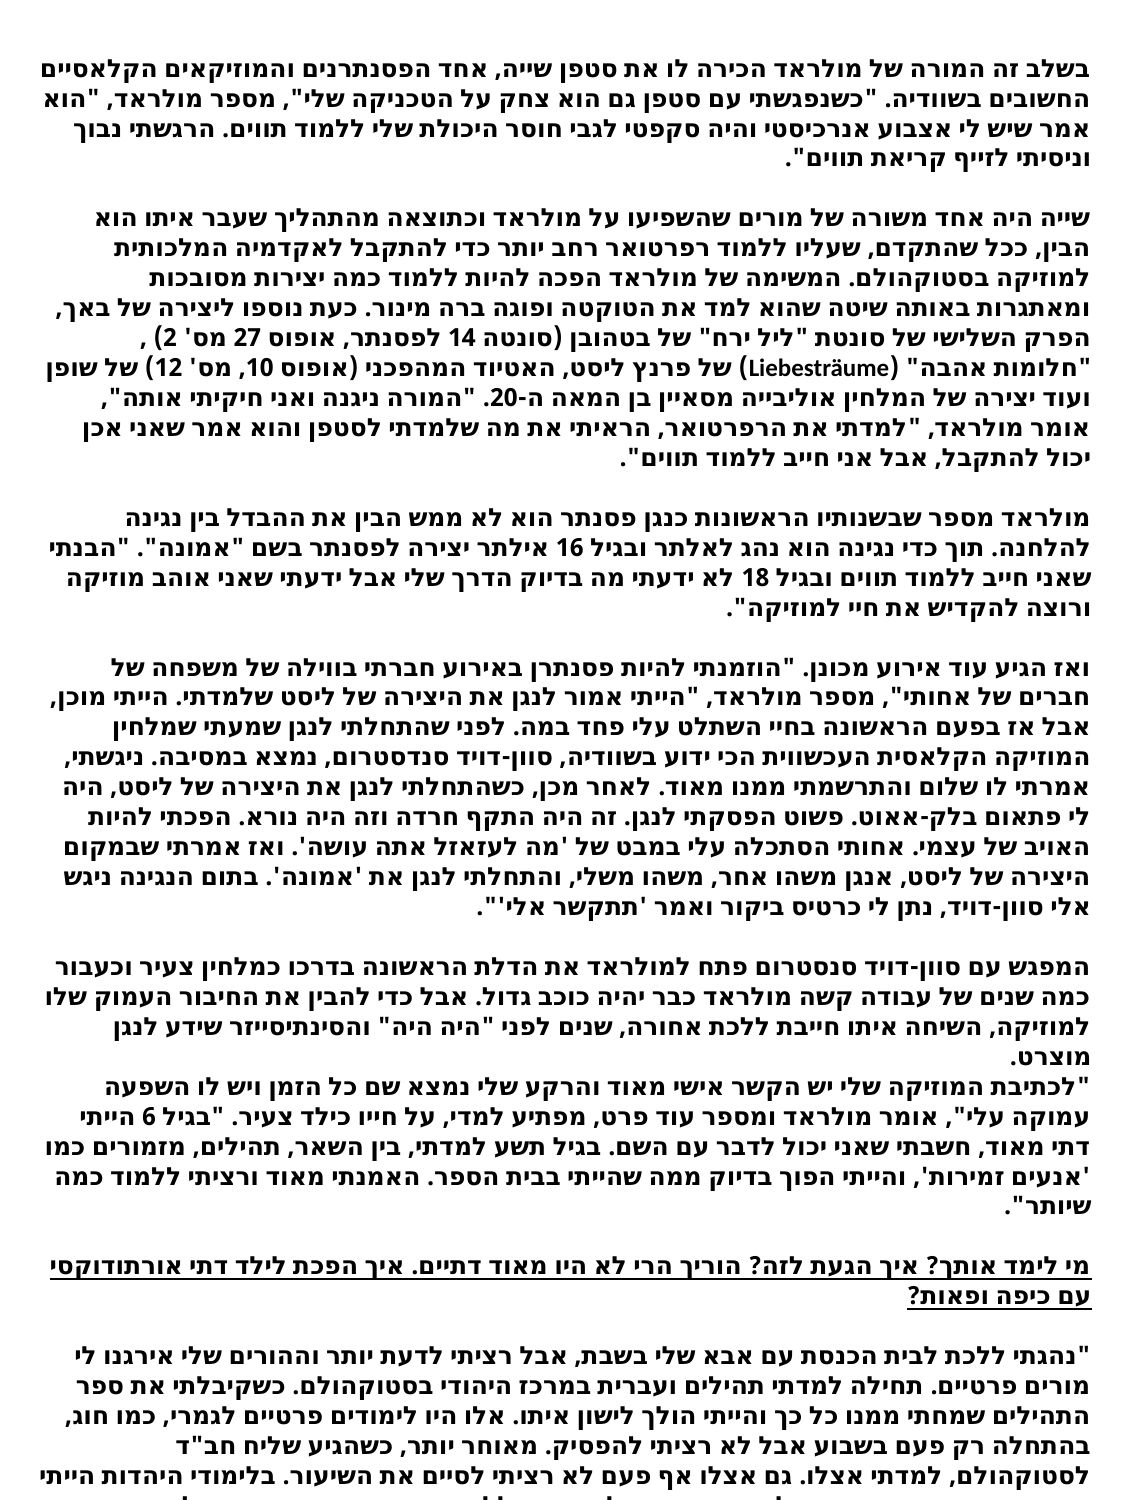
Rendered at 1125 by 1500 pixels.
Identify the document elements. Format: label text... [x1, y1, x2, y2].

text_box בשלב זה המורה של מולראד הכירה לו את סטפן שייה, אחד הפסנתרנים והמוזיקאים הקלאסיים החשובים בשוודיה. "כשנפגשתי עם סטפן גם הוא צחק על הטכניקה שלי", מספר מולראד, "הוא אמר שיש לי אצבוע אנרכיסטי והיה סקפטי לגבי חוסר היכולת שלי ללמוד תווים. הרגשתי נבוך וניסיתי לזייף קריאת תווים". שייה היה אחד משורה של מורים שהשפיעו על מולראד וכתוצאה מהתהליך שעבר איתו הוא הבין, ככל שהתקדם, שעליו ללמוד רפרטואר רחב יותר כדי להתקבל לאקדמיה המלכותית למוזיקה בסטוקהולם. המשימה של מולראד הפכה להיות ללמוד כמה יצירות מסובכות ומאתגרות באותה שיטה שהוא למד את הטוקטה ופוגה ברה מינור. כעת נוספו ליצירה של באך, הפרק השלישי של סונטת "ליל ירח" של בטהובן (סונטה 14 לפסנתר, אופוס 27 מס' 2) , "חלומות אהבה" (Liebesträume) של פרנץ ליסט, האטיוד המהפכני (אופוס 10, מס' 12) של שופן ועוד יצירה של המלחין אוליבייה מסאיין בן המאה ה-20. "המורה ניגנה ואני חיקיתי אותה", אומר מולראד, "למדתי את הרפרטואר, הראיתי את מה שלמדתי לסטפן והוא אמר שאני אכן יכול להתקבל, אבל אני חייב ללמוד תווים". מולראד מספר שבשנותיו הראשונות כנגן פסנתר הוא לא ממש הבין את ההבדל בין נגינה להלחנה. תוך כדי נגינה הוא נהג לאלתר ובגיל 16 אילתר יצירה לפסנתר בשם "אמונה". "הבנתי שאני חייב ללמוד תווים ובגיל 18 לא ידעתי מה בדיוק הדרך שלי אבל ידעתי שאני אוהב מוזיקה ורוצה להקדיש את חיי למוזיקה". ואז הגיע עוד אירוע מכונן. "הוזמנתי להיות פסנתרן באירוע חברתי בווילה של משפחה של חברים של אחותי", מספר מולראד, "הייתי אמור לנגן את היצירה של ליסט שלמדתי. הייתי מוכן, אבל אז בפעם הראשונה בחיי השתלט עלי פחד במה. לפני שהתחלתי לנגן שמעתי שמלחין המוזיקה הקלאסית העכשווית הכי ידוע בשוודיה, סוון-דויד סנדסטרום, נמצא במסיבה. ניגשתי, אמרתי לו שלום והתרשמתי ממנו מאוד. לאחר מכן, כשהתחלתי לנגן את היצירה של ליסט, היה לי פתאום בלק-אאוט. פשוט הפסקתי לנגן. זה היה התקף חרדה וזה היה נורא. הפכתי להיות האויב של עצמי. אחותי הסתכלה עלי במבט של 'מה לעזאזל אתה עושה'. ואז אמרתי שבמקום היצירה של ליסט, אנגן משהו אחר, משהו משלי, והתחלתי לנגן את 'אמונה'. בתום הנגינה ניגש אלי סוון-דויד, נתן לי כרטיס ביקור ואמר 'תתקשר אלי'". המפגש עם סוון-דויד סנסטרום פתח למולראד את הדלת הראשונה בדרכו כמלחין צעיר וכעבור כמה שנים של עבודה קשה מולראד כבר יהיה כוכב גדול. אבל כדי להבין את החיבור העמוק שלו למוזיקה, השיחה איתו חייבת ללכת אחורה, שנים לפני "היה היה" והסינתיסייזר שידע לנגן מוצרט. "לכתיבת המוזיקה שלי יש הקשר אישי מאוד והרקע שלי נמצא שם כל הזמן ויש לו השפעה עמוקה עלי", אומר מולראד ומספר עוד פרט, מפתיע למדי, על חייו כילד צעיר. "בגיל 6 הייתי דתי מאוד, חשבתי שאני יכול לדבר עם השם. בגיל תשע למדתי, בין השאר, תהילים, מזמורים כמו 'אנעים זמירות', והייתי הפוך בדיוק ממה שהייתי בבית הספר. האמנתי מאוד ורציתי ללמוד כמה שיותר". מי לימד אותך? איך הגעת לזה? הוריך הרי לא היו מאוד דתיים. איך הפכת לילד דתי אורתודוקסי עם כיפה ופאות? "נהגתי ללכת לבית הכנסת עם אבא שלי בשבת, אבל רציתי לדעת יותר וההורים שלי אירגנו לי מורים פרטיים. תחילה למדתי תהילים ועברית במרכז היהודי בסטוקהולם. כשקיבלתי את ספר התהילים שמחתי ממנו כל כך והייתי הולך לישון איתו. אלו היו לימודים פרטיים לגמרי, כמו חוג, בהתחלה רק פעם בשבוע אבל לא רציתי להפסיק. מאוחר יותר, כשהגיע שליח חב"ד לסטוקהולם, למדתי אצלו. גם אצלו אף פעם לא רציתי לסיים את השיעור. בלימודי היהדות הייתי כמו שהייתי מאוחר יותר כשלמדתי פסנתר: לא רציתי ללכת צעד-צעד, קפצתי ישר לתוך הדברים הקשים - מדרש, קבלה, משנה וגמרא. אמא שלי תמכה בי למרות שזה לא היה קל, למשל כשהחלטתי שאני אוכל רק גלאט כושר, או כשהחלטתי שזה לא בסדר לנסוע במכונית לבית הכנסת בשבת. בתקופה זו היא הלכה איתי לבית הכנסת וזו דרך של כשלוש שעות הליכה". [23, 44, 1107, 1500]
